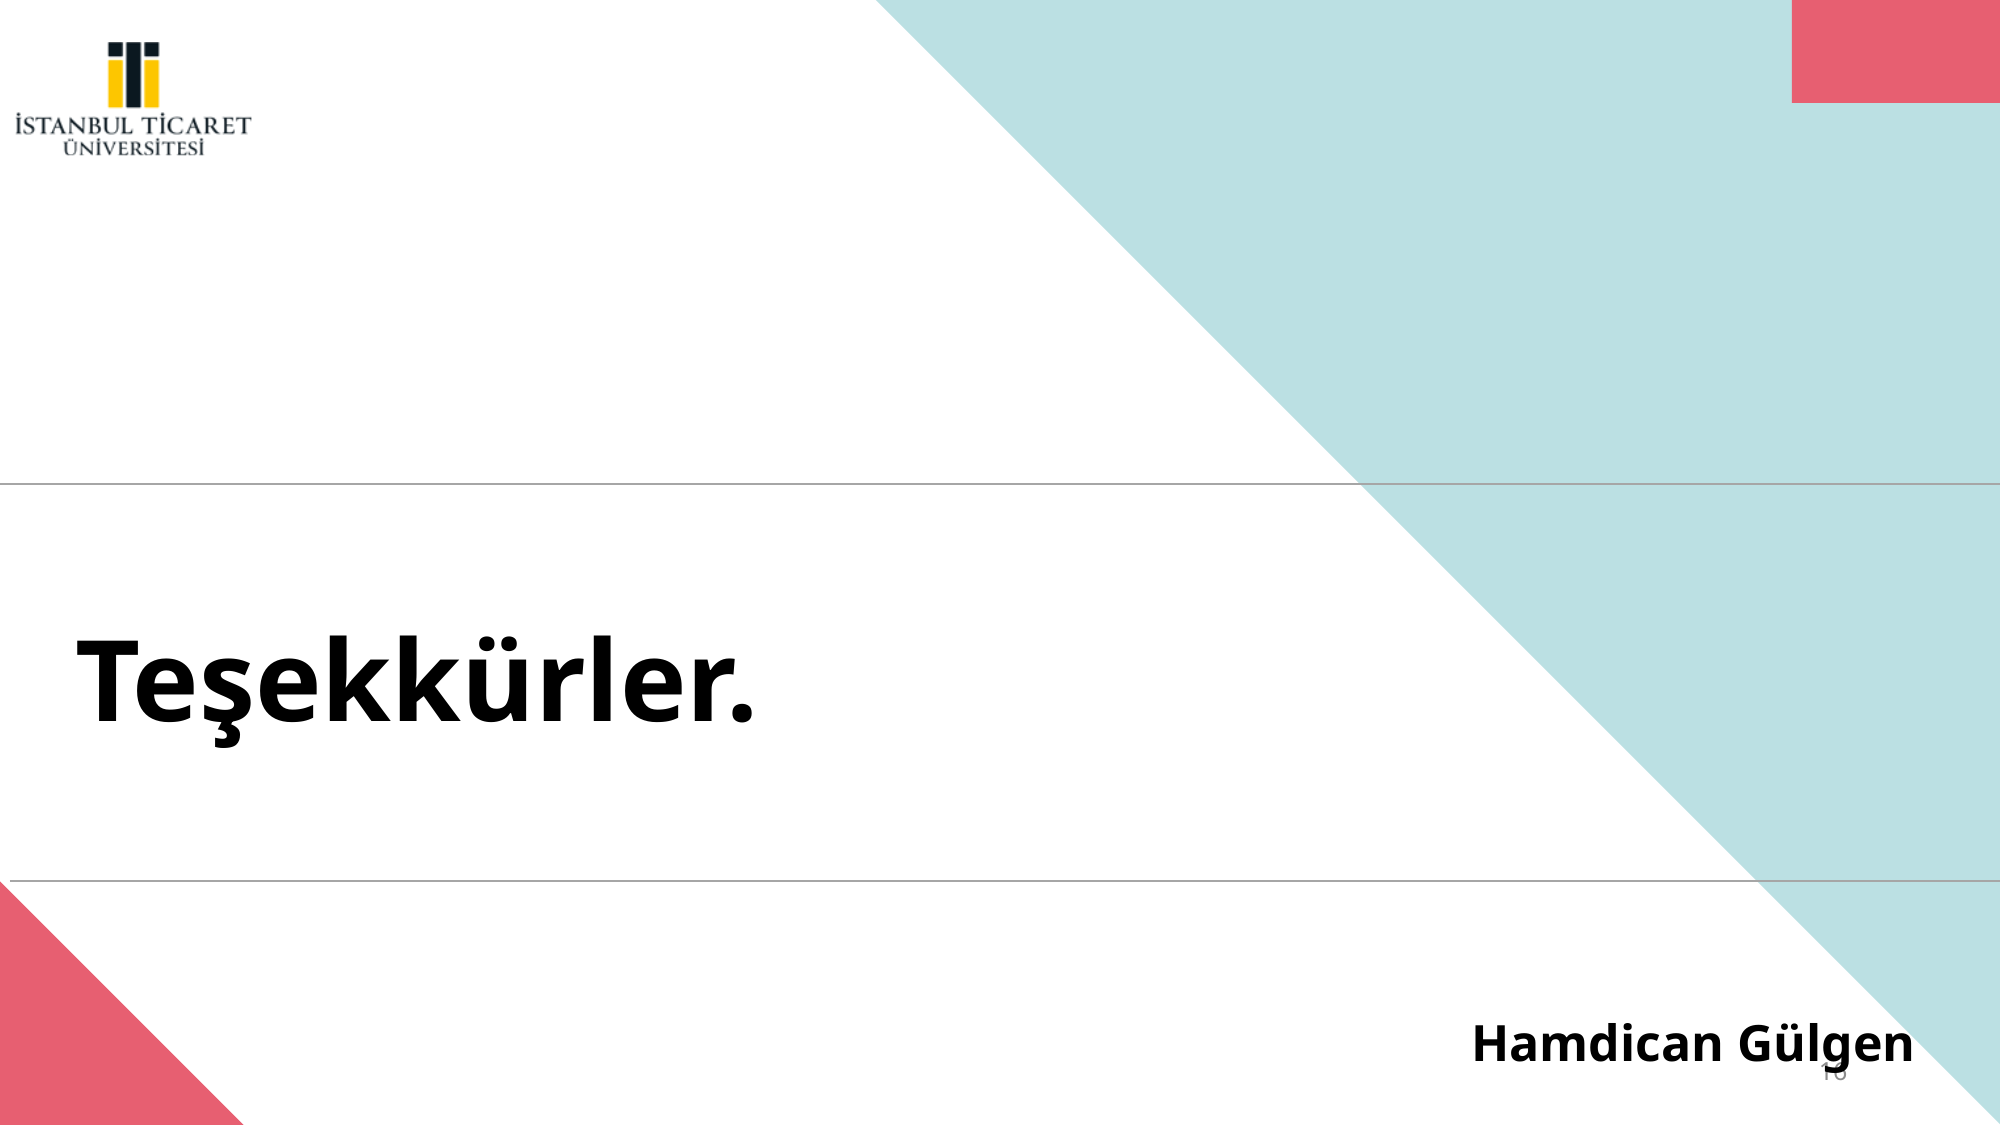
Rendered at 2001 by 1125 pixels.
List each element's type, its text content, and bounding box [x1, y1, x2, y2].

text_box [1756, 882, 2000, 1125]
text_box Teşekkürler. [60, 601, 1137, 752]
picture [9, 42, 261, 157]
text_box Hamdican Gülgen [1456, 1003, 1959, 1079]
text_box [1359, 485, 2000, 880]
text_box [1791, 0, 2000, 104]
text_box [874, 0, 2000, 483]
slide_number 16 [1412, 1042, 1863, 1103]
text_box [0, 879, 246, 1125]
